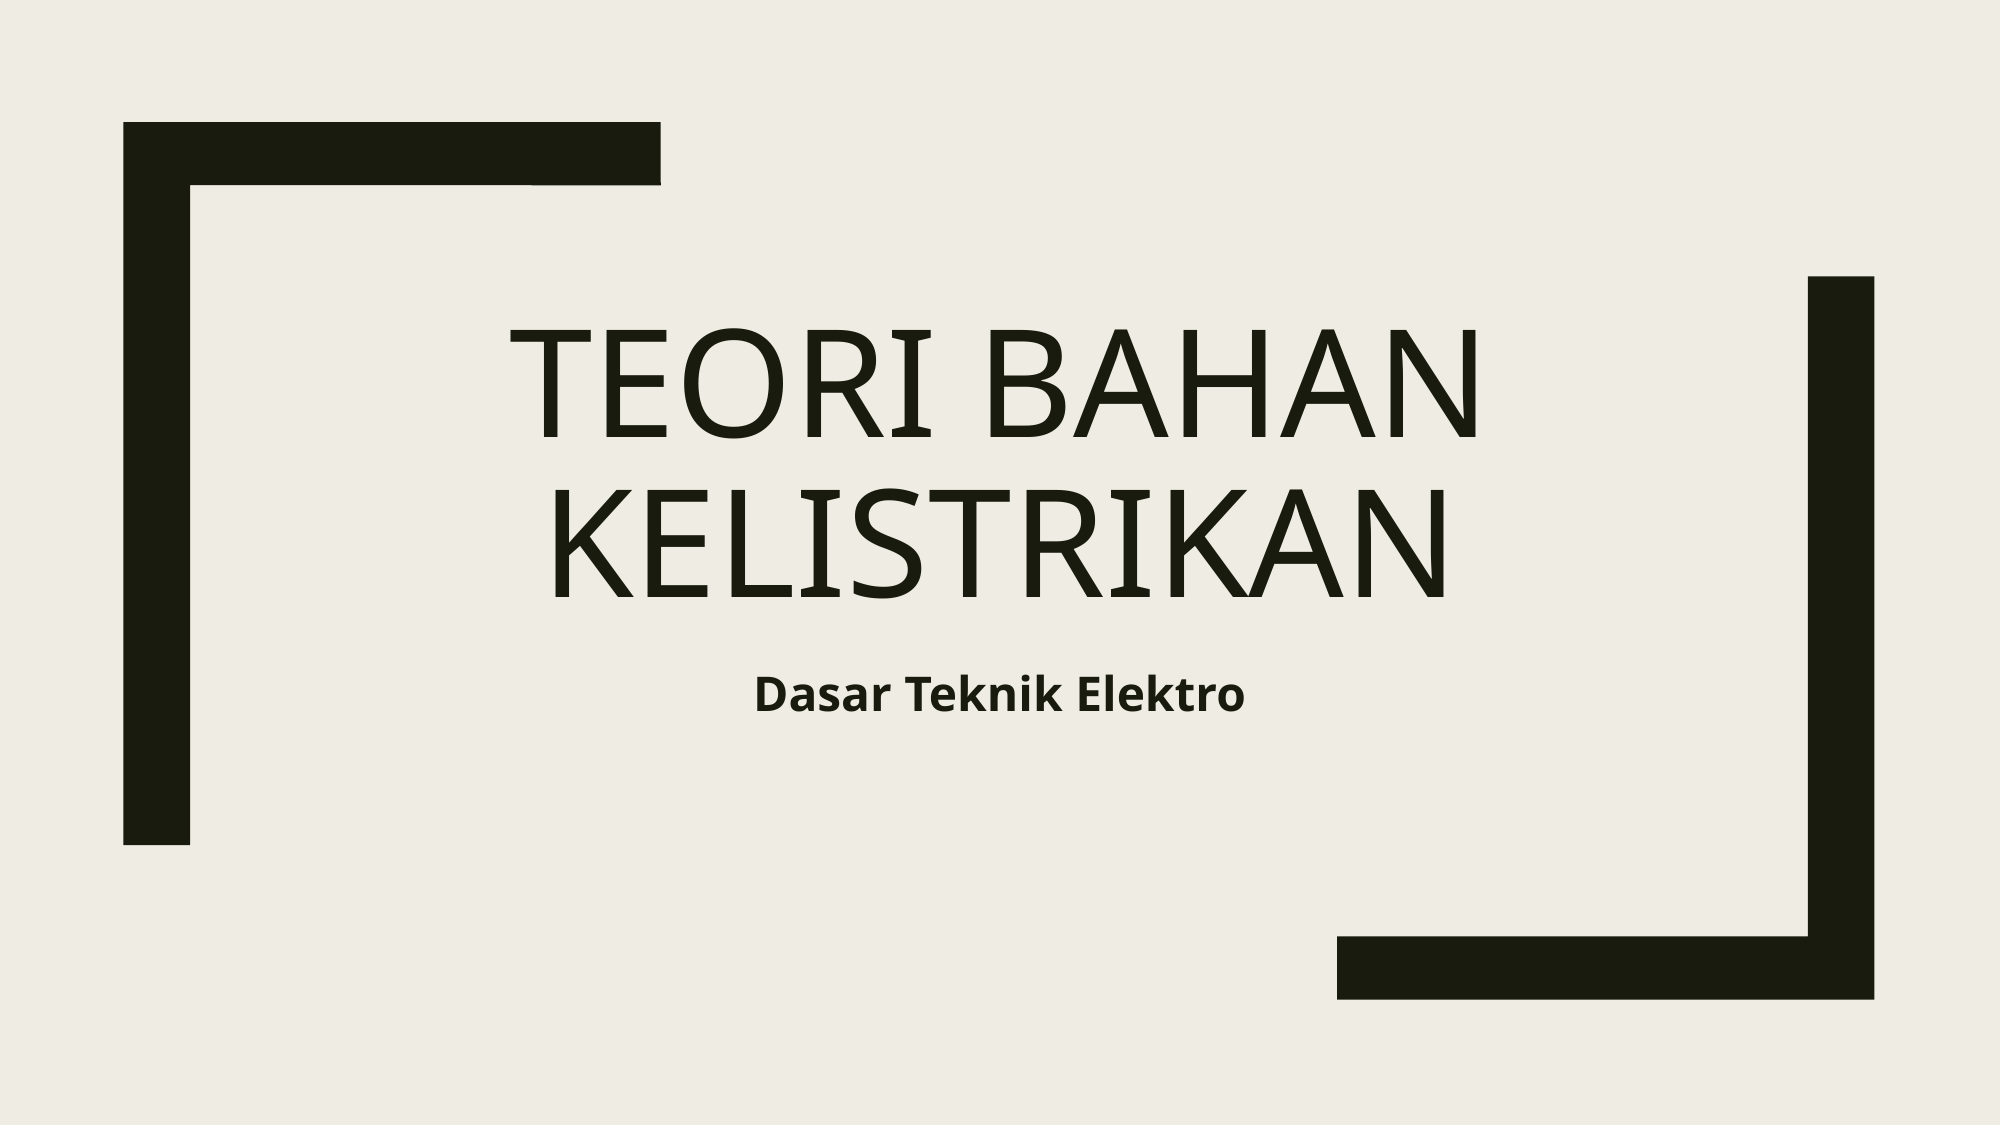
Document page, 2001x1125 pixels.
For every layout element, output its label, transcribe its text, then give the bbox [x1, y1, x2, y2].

subtitle Dasar Teknik Elektro [439, 649, 1561, 828]
title Teori bahan kelistrikan [314, 293, 1686, 638]
